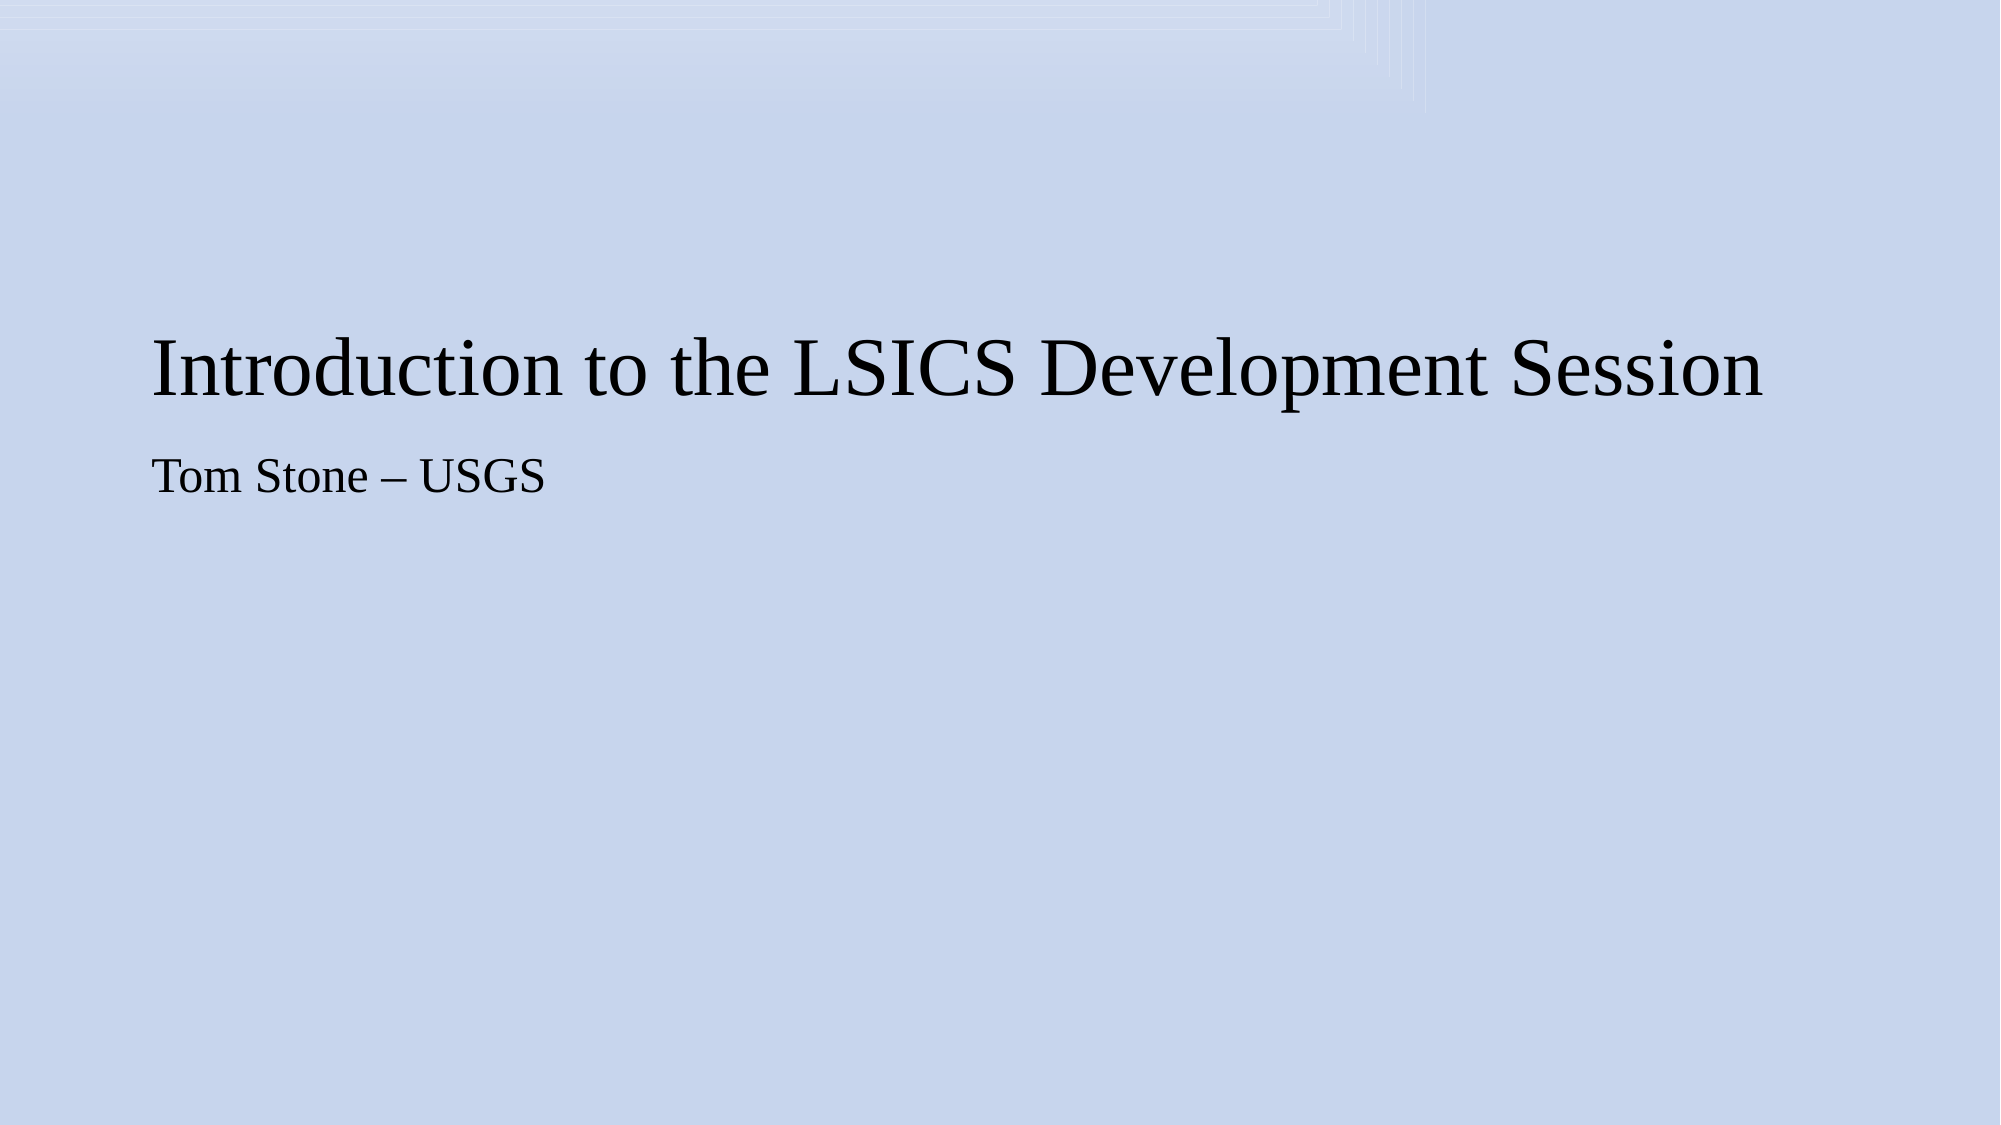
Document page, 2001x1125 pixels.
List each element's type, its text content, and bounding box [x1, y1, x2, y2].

title Introduction to the LSICS Development Session [136, 270, 1892, 420]
list Tom Stone – USGS [136, 450, 1862, 975]
